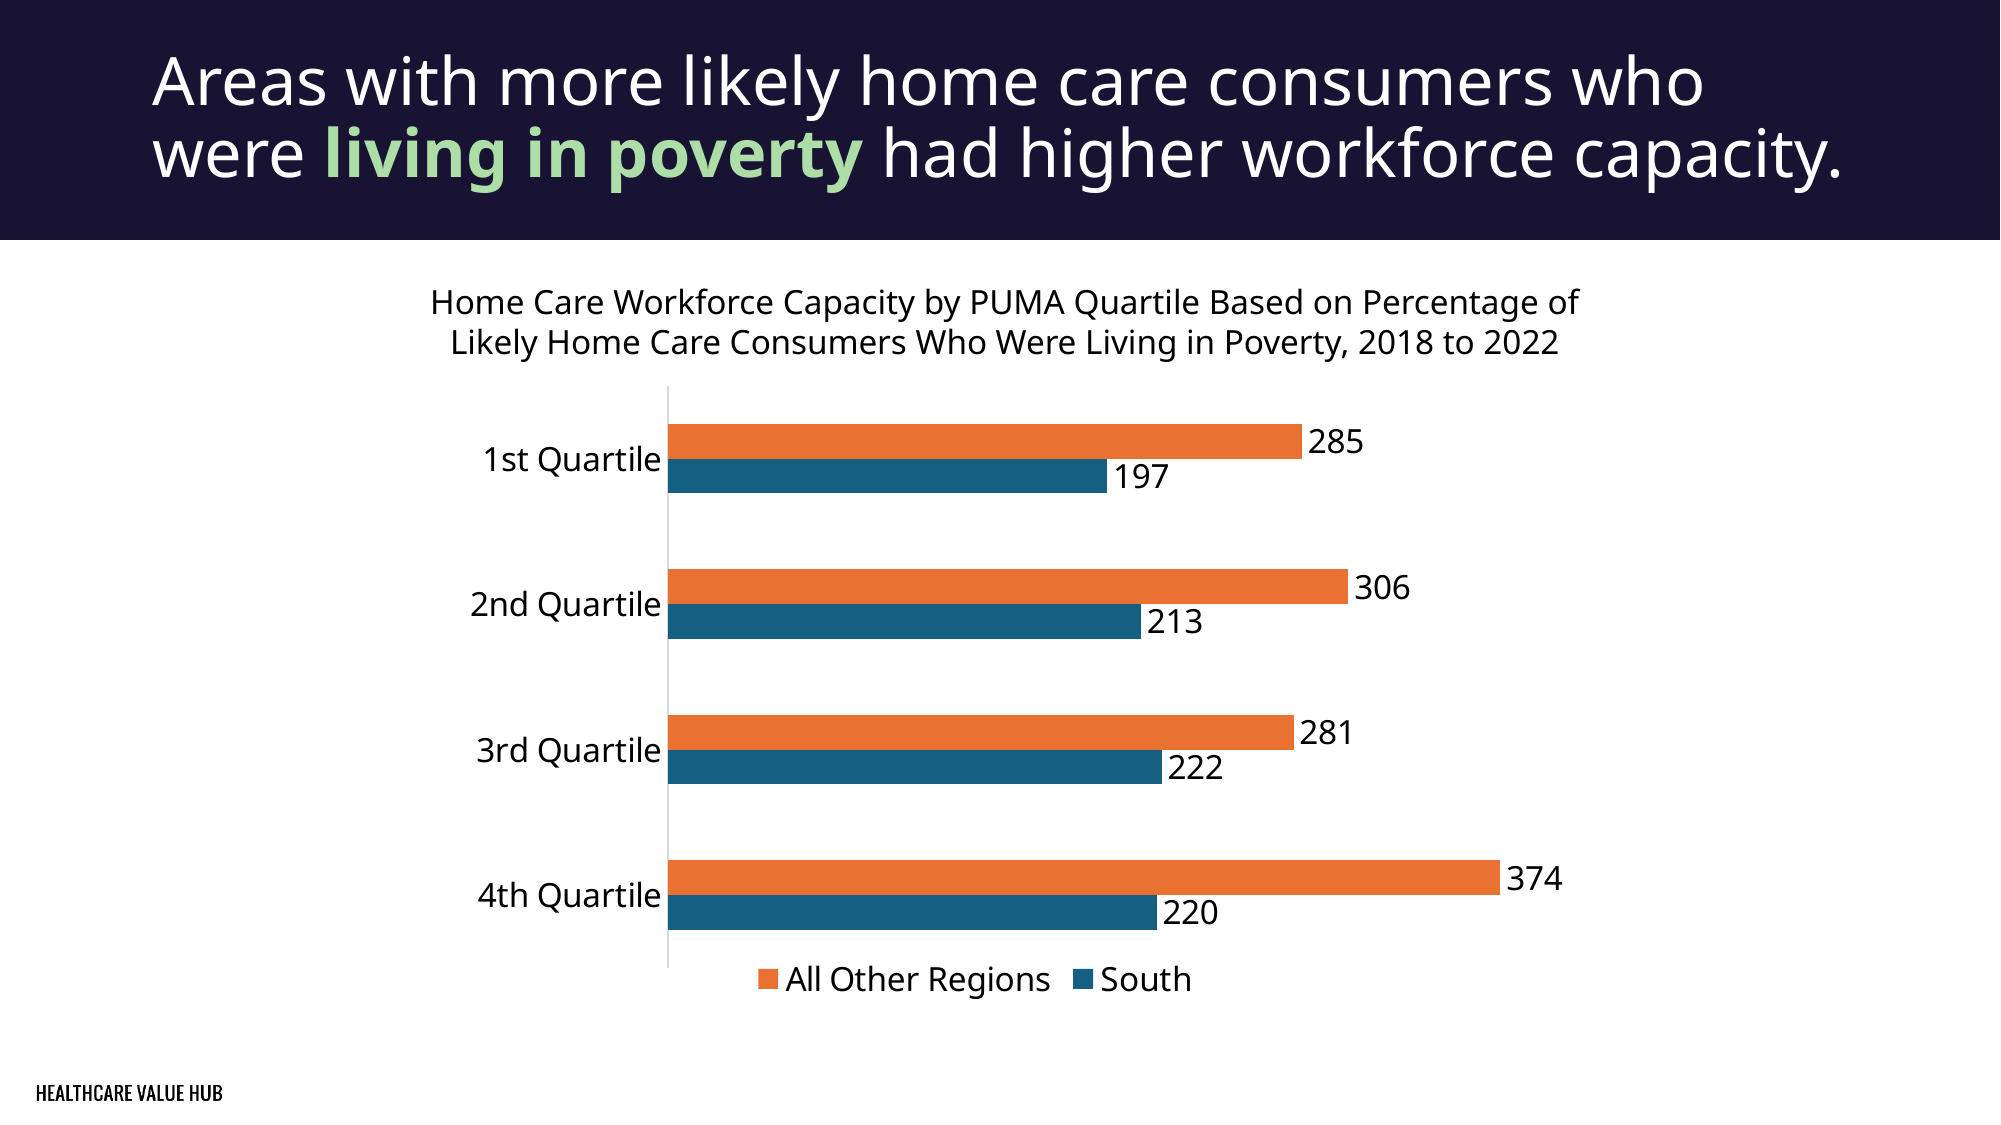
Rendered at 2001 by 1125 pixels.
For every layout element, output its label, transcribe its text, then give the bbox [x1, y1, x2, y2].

picture [32, 1073, 225, 1101]
text_box Home Care Workforce Capacity by PUMA Quartile Based on Percentage of Likely Home Care Consumers Who Were Living in Poverty, 2018 to 2022 [405, 274, 1606, 369]
text_box [0, 0, 2000, 240]
title Areas with more likely home care consumers who were living in poverty had higher workforce capacity. [137, 11, 1863, 229]
chart [344, 369, 1607, 1009]
